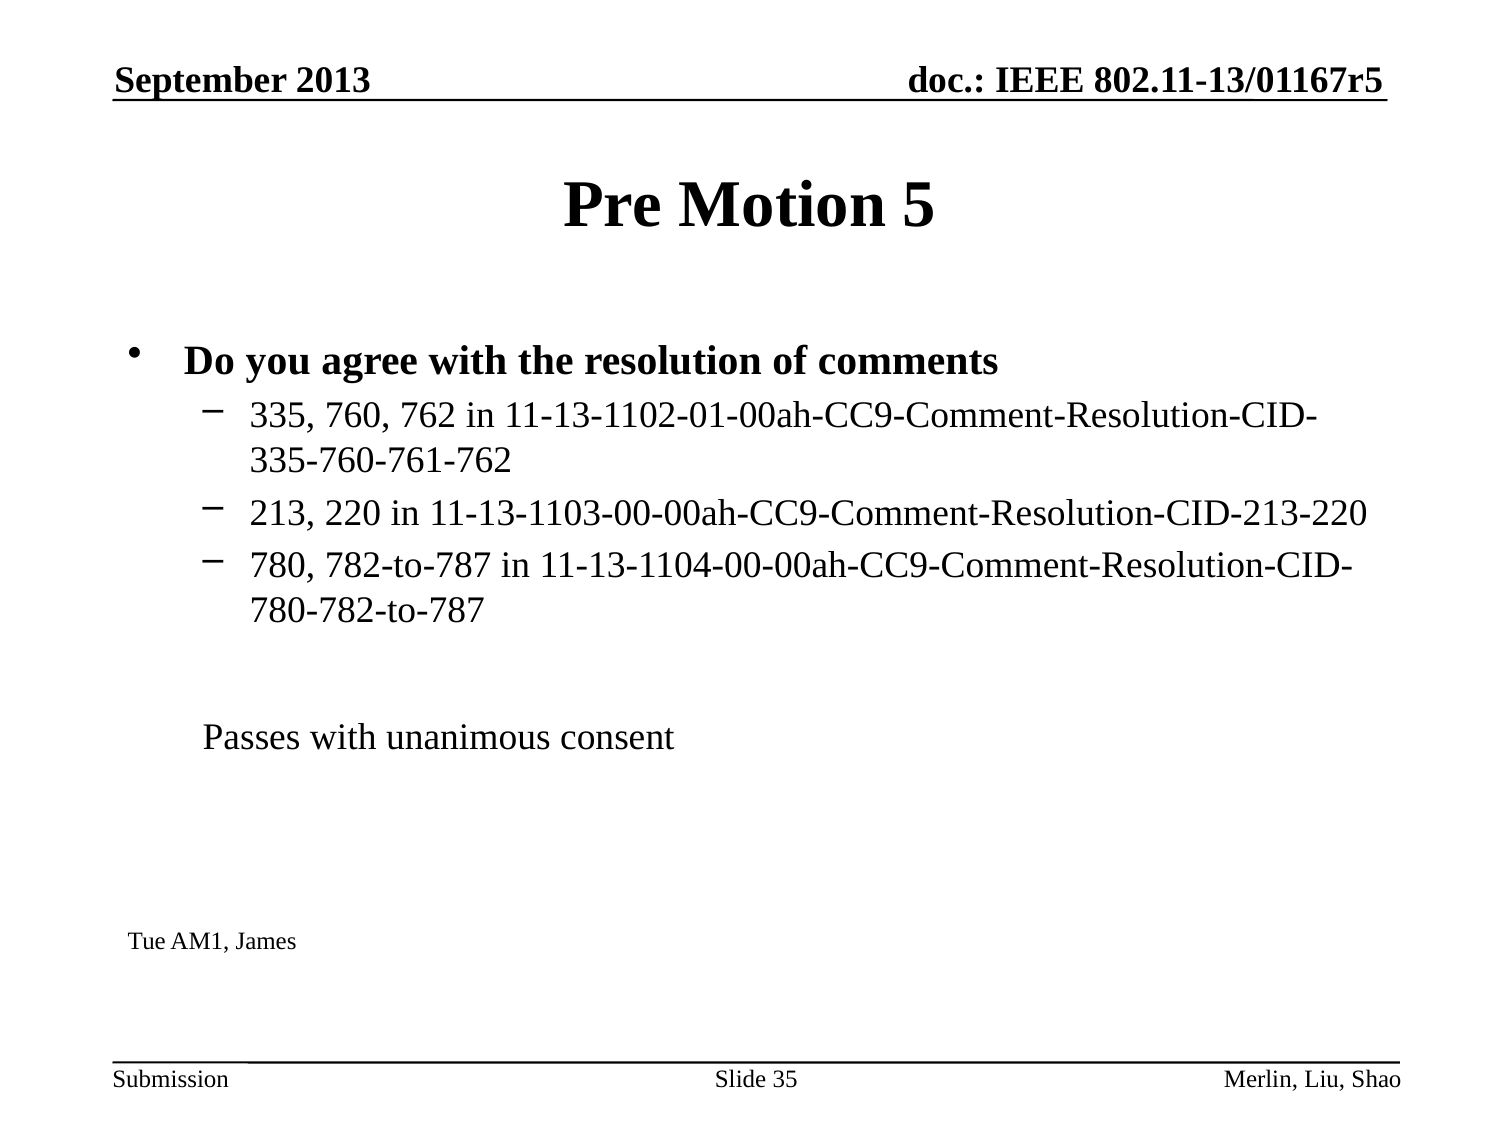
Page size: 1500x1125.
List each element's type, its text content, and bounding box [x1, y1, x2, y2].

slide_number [114, 54, 413, 101]
title Pre Motion 5 [112, 112, 1388, 288]
slide_number Slide 35 [712, 1061, 800, 1093]
list Do you agree with the resolution of comments 335, 760, 762 in 11-13-1102-01-00ah-CC9-Comment-Resolution-CID-335-760-761-762 213, 220 in 11-13-1103-00-00ah-CC9-Comment-Resolution-CID-213-220 780, 782-to-787 in 11-13-1104-00-00ah-CC9-Comment-Resolution-CID-780-782-to-787 Passes with unanimous consent Tue AM1, James [112, 324, 1388, 1001]
footer Merlin, Liu, Shao [1221, 1061, 1402, 1093]
